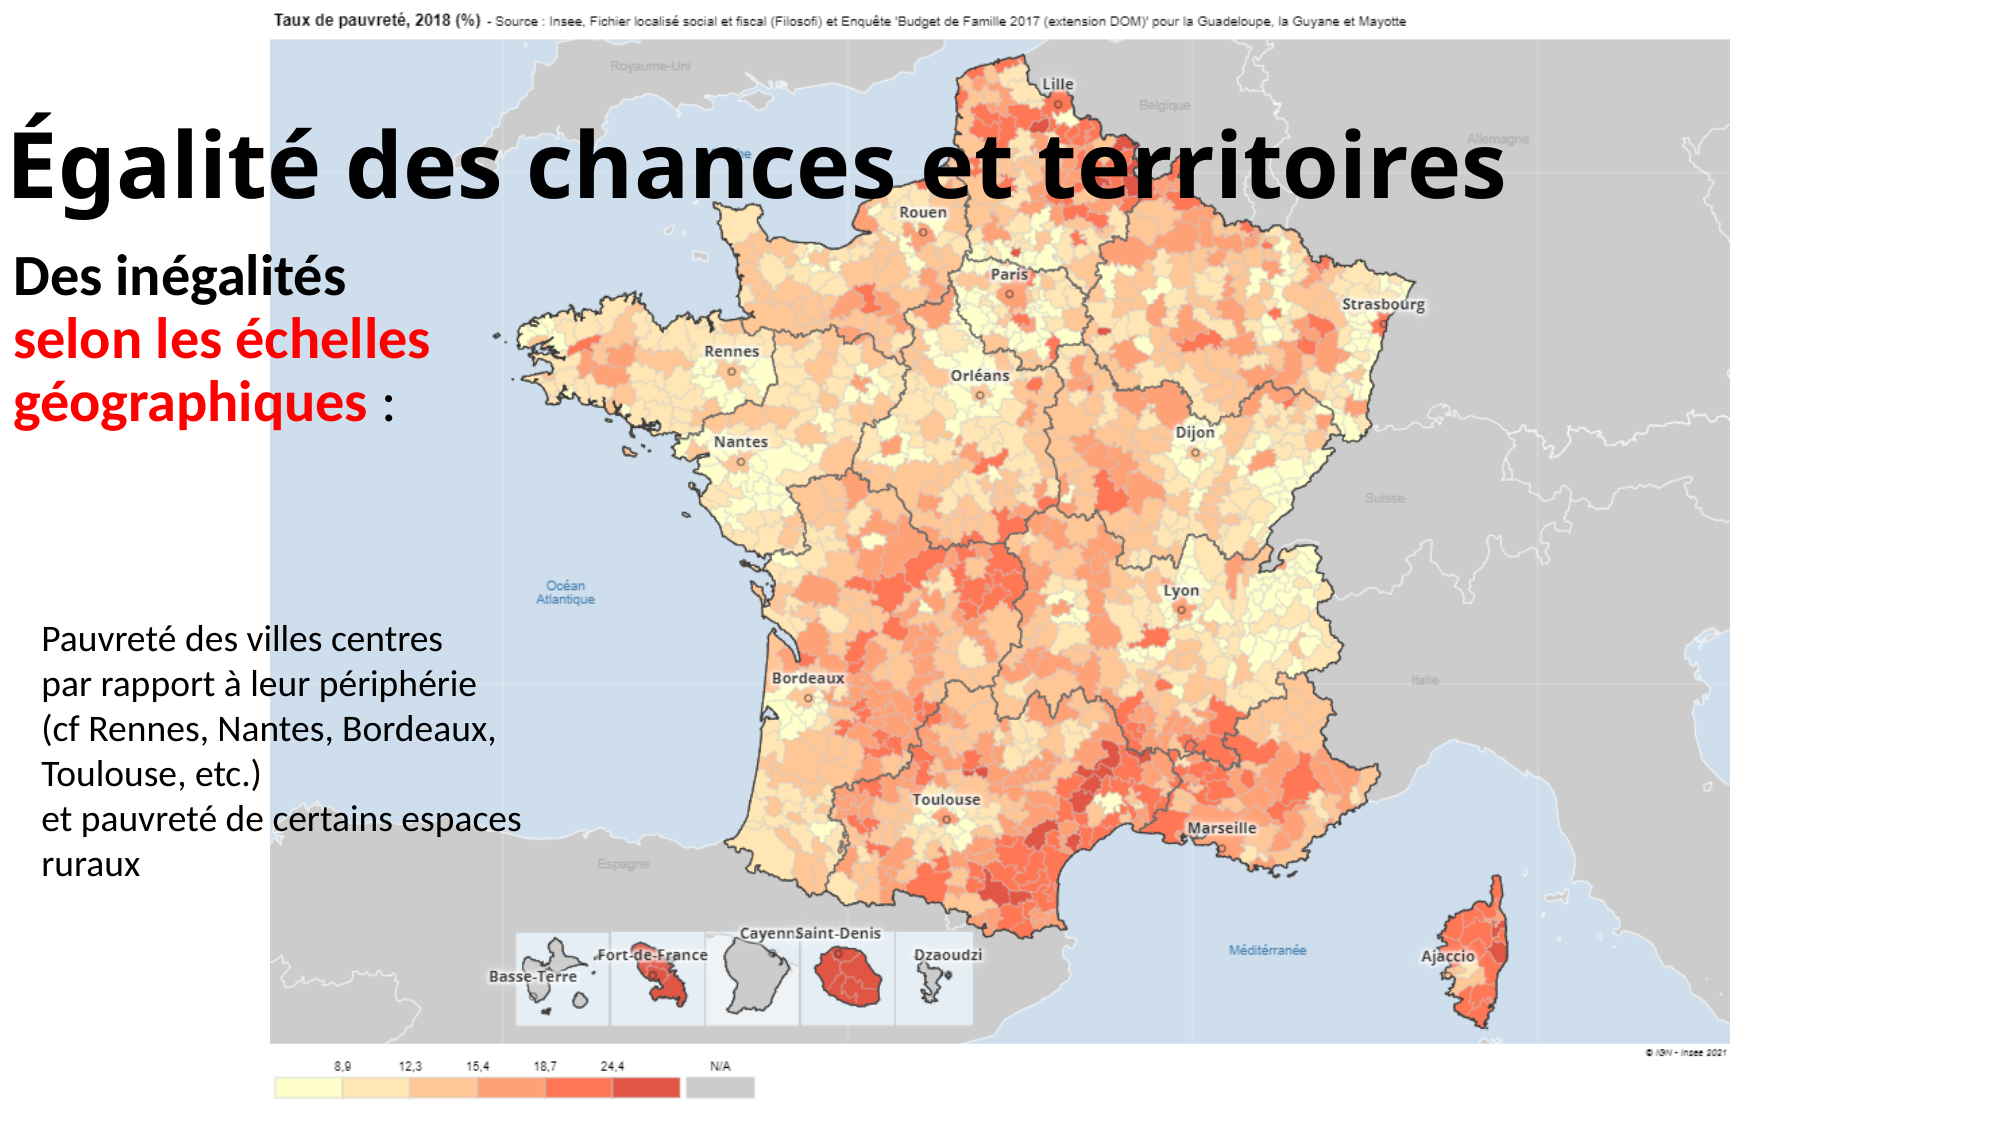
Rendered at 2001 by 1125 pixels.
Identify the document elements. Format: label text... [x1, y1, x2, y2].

text_box Pauvreté des villes centres par rapport à leur périphérie (cf Rennes, Nantes, Bordeaux, Toulouse, etc.) et pauvreté de certains espaces ruraux [26, 606, 270, 892]
title Égalité des chances et territoires [0, 59, 270, 147]
picture [270, 0, 1730, 1125]
list Des inégalités selon les échelles géographiques : [0, 147, 270, 862]
